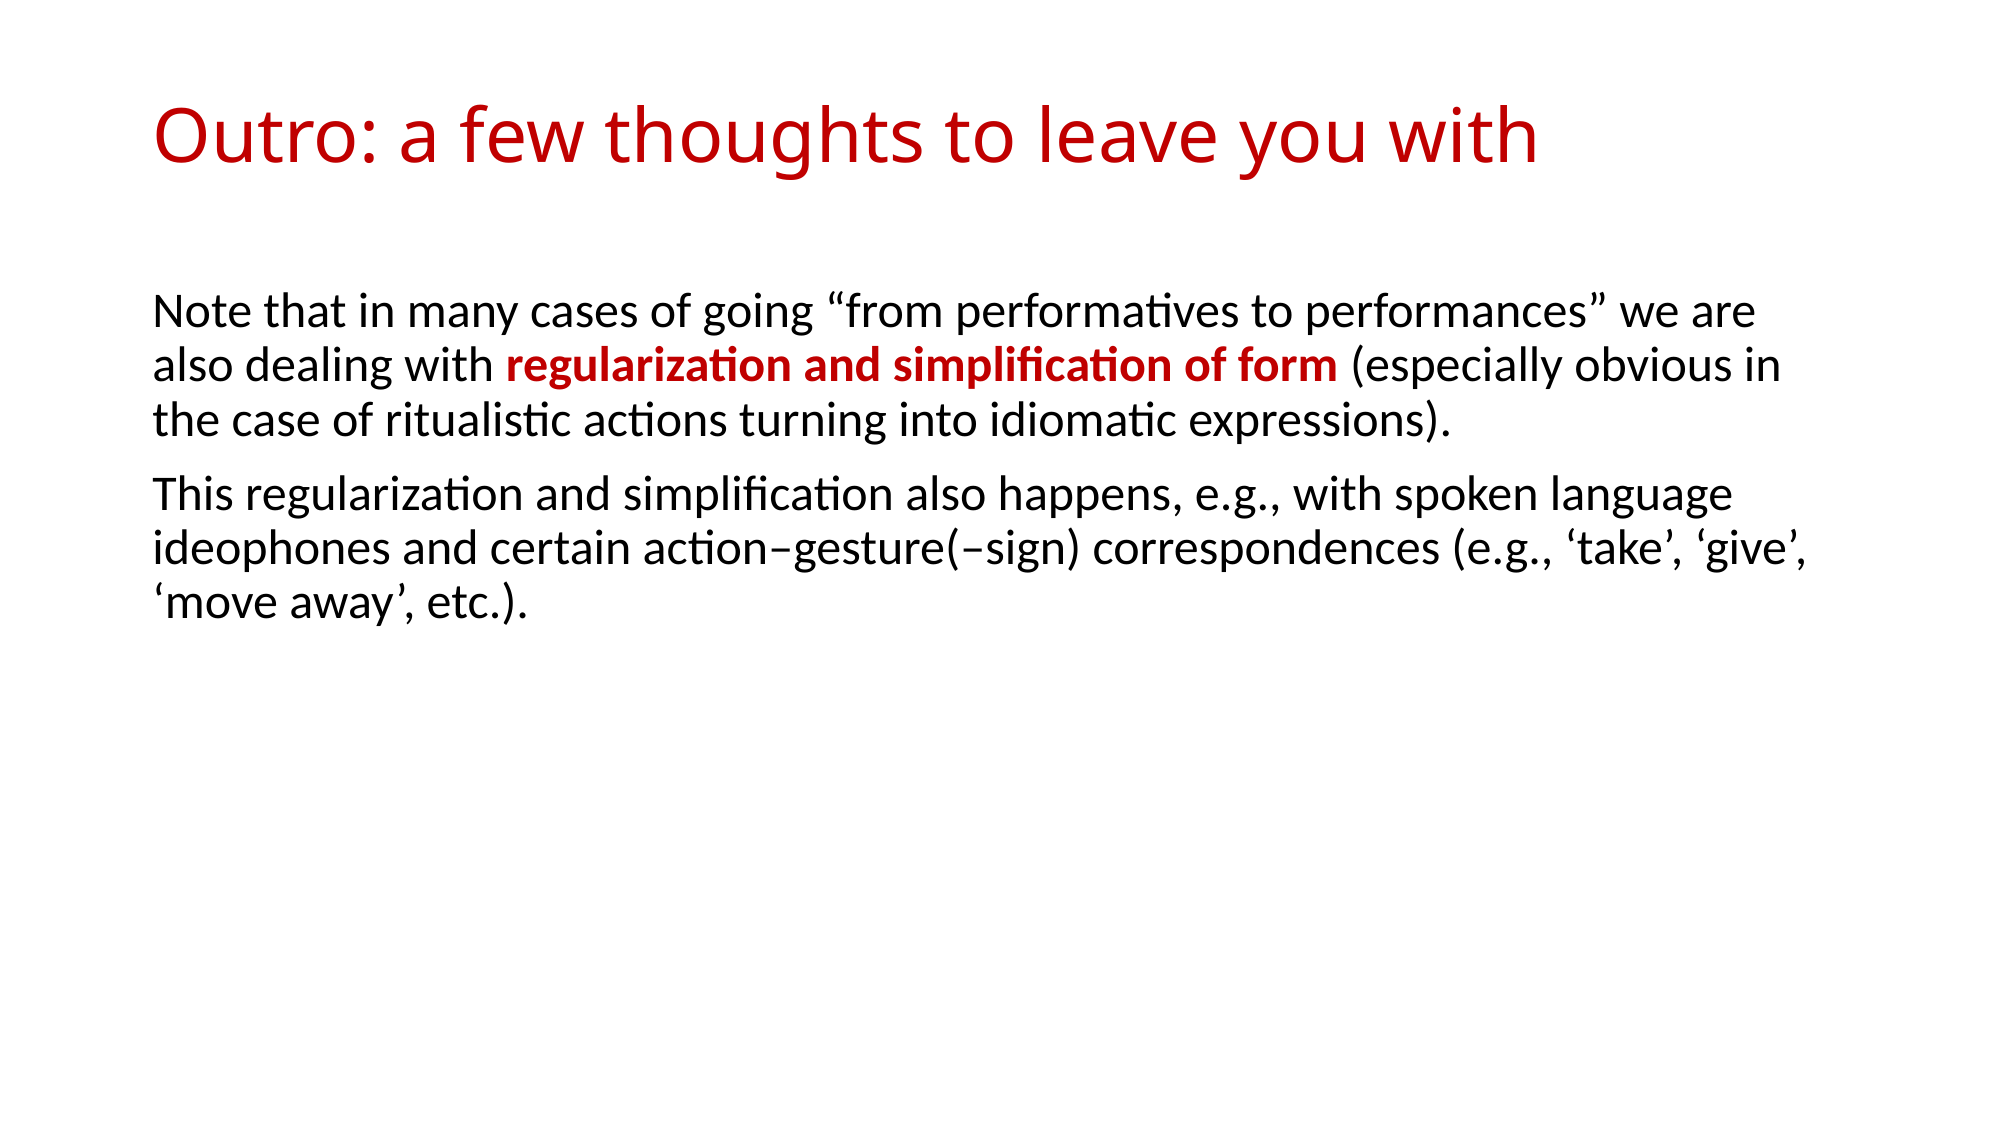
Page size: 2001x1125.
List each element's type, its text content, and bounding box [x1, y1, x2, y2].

list Note that in many cases of going “from performatives to performances” we are also dealing with regularization and simplification of form (especially obvious in the case of ritualistic actions turning into idiomatic expressions). This regularization and simplification also happens, e.g., with spoken language ideophones and certain action‒gesture(‒sign) correspondences (e.g., ‘take’, ‘give’, ‘move away’, etc.). [137, 277, 1863, 1014]
title Outro: a few thoughts to leave you with [137, 0, 1863, 277]
